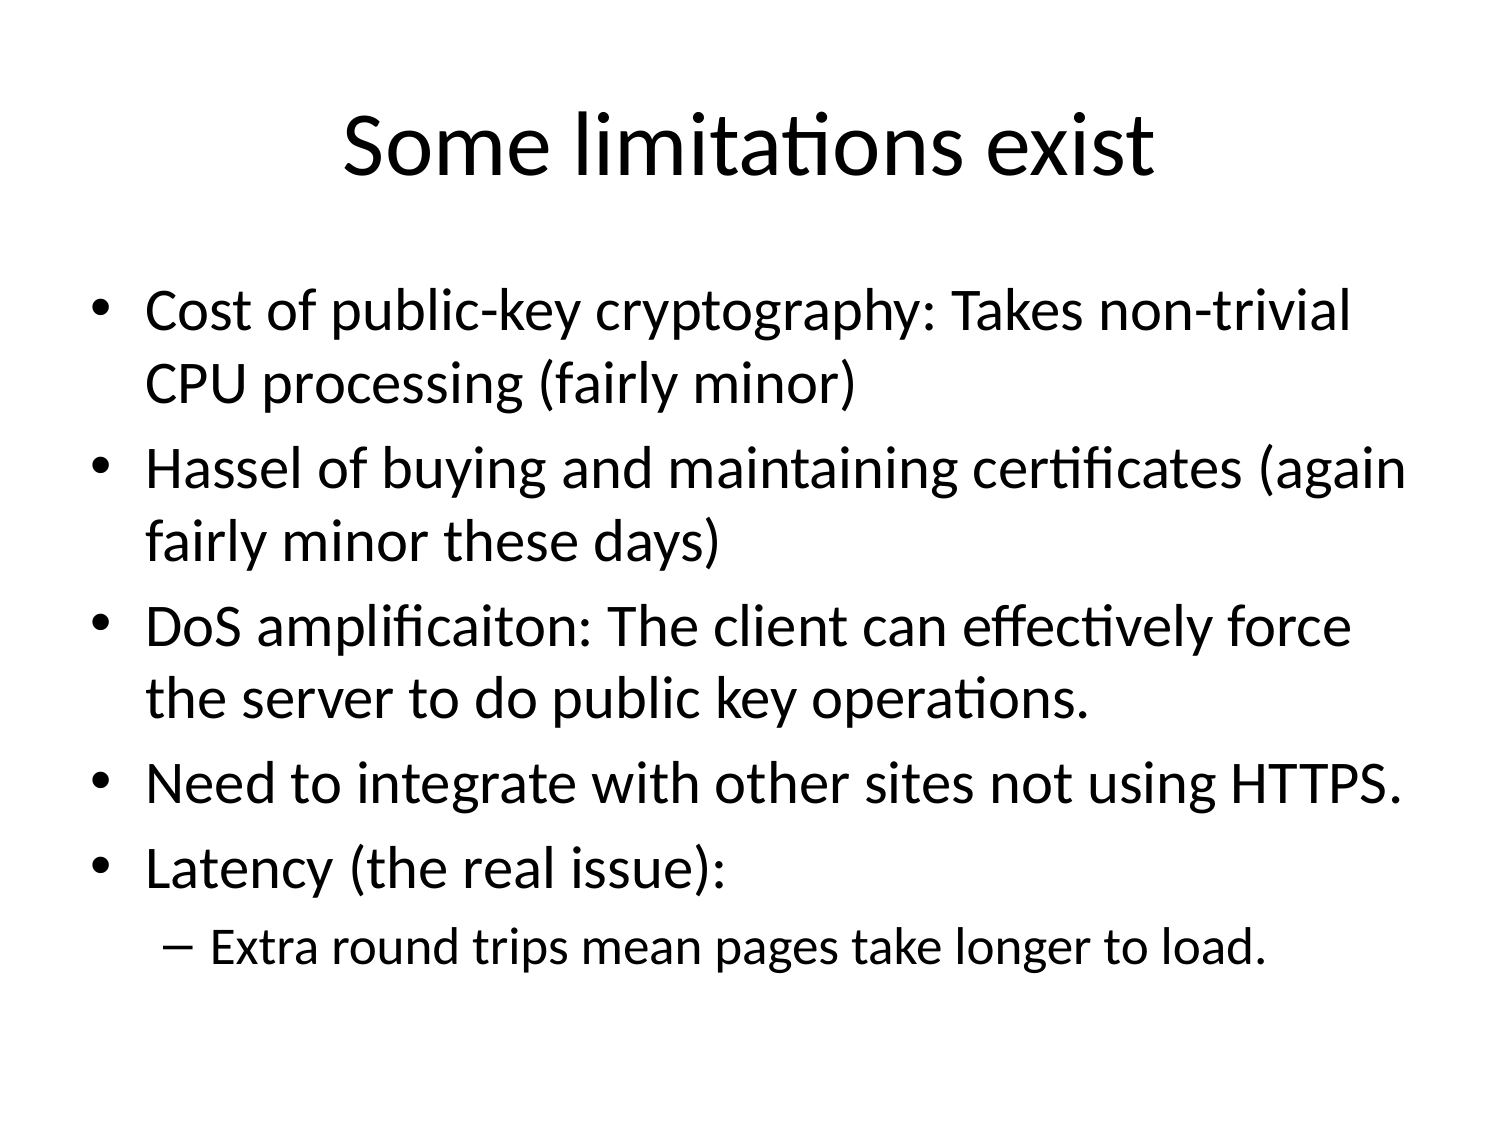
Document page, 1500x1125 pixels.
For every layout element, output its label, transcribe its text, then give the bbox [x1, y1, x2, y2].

title Some limitations exist [75, 45, 1425, 233]
list Cost of public-key cryptography: Takes non-trivial CPU processing (fairly minor) Hassel of buying and maintaining certificates (again fairly minor these days) DoS amplificaiton: The client can effectively force the server to do public key operations. Need to integrate with other sites not using HTTPS. Latency (the real issue): Extra round trips mean pages take longer to load. [75, 262, 1425, 1005]
